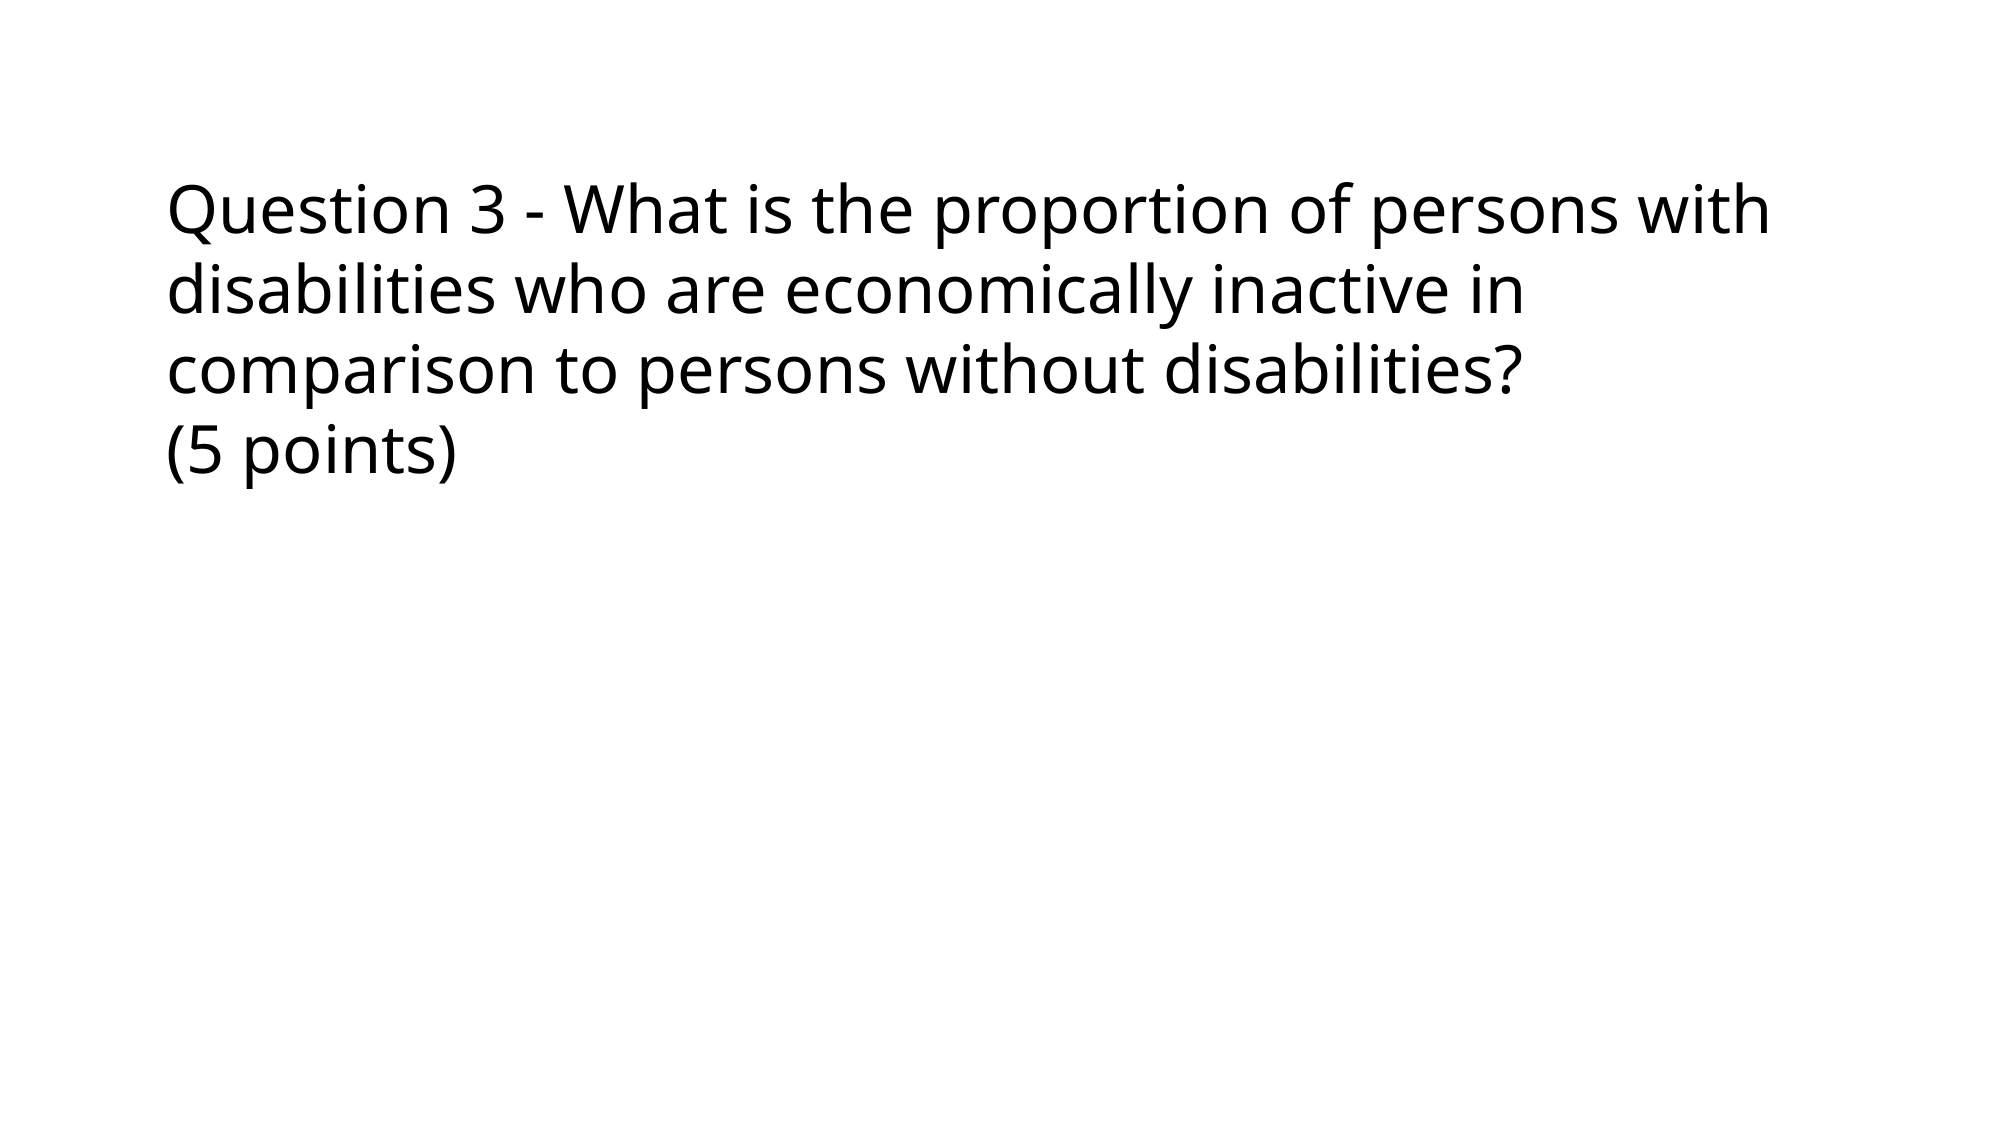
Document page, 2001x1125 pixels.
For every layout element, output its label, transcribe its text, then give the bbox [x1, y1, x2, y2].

title Question 3 - What is the proportion of persons with disabilities who are economically inactive in comparison to persons without disabilities? (5 points) [151, 159, 1864, 505]
